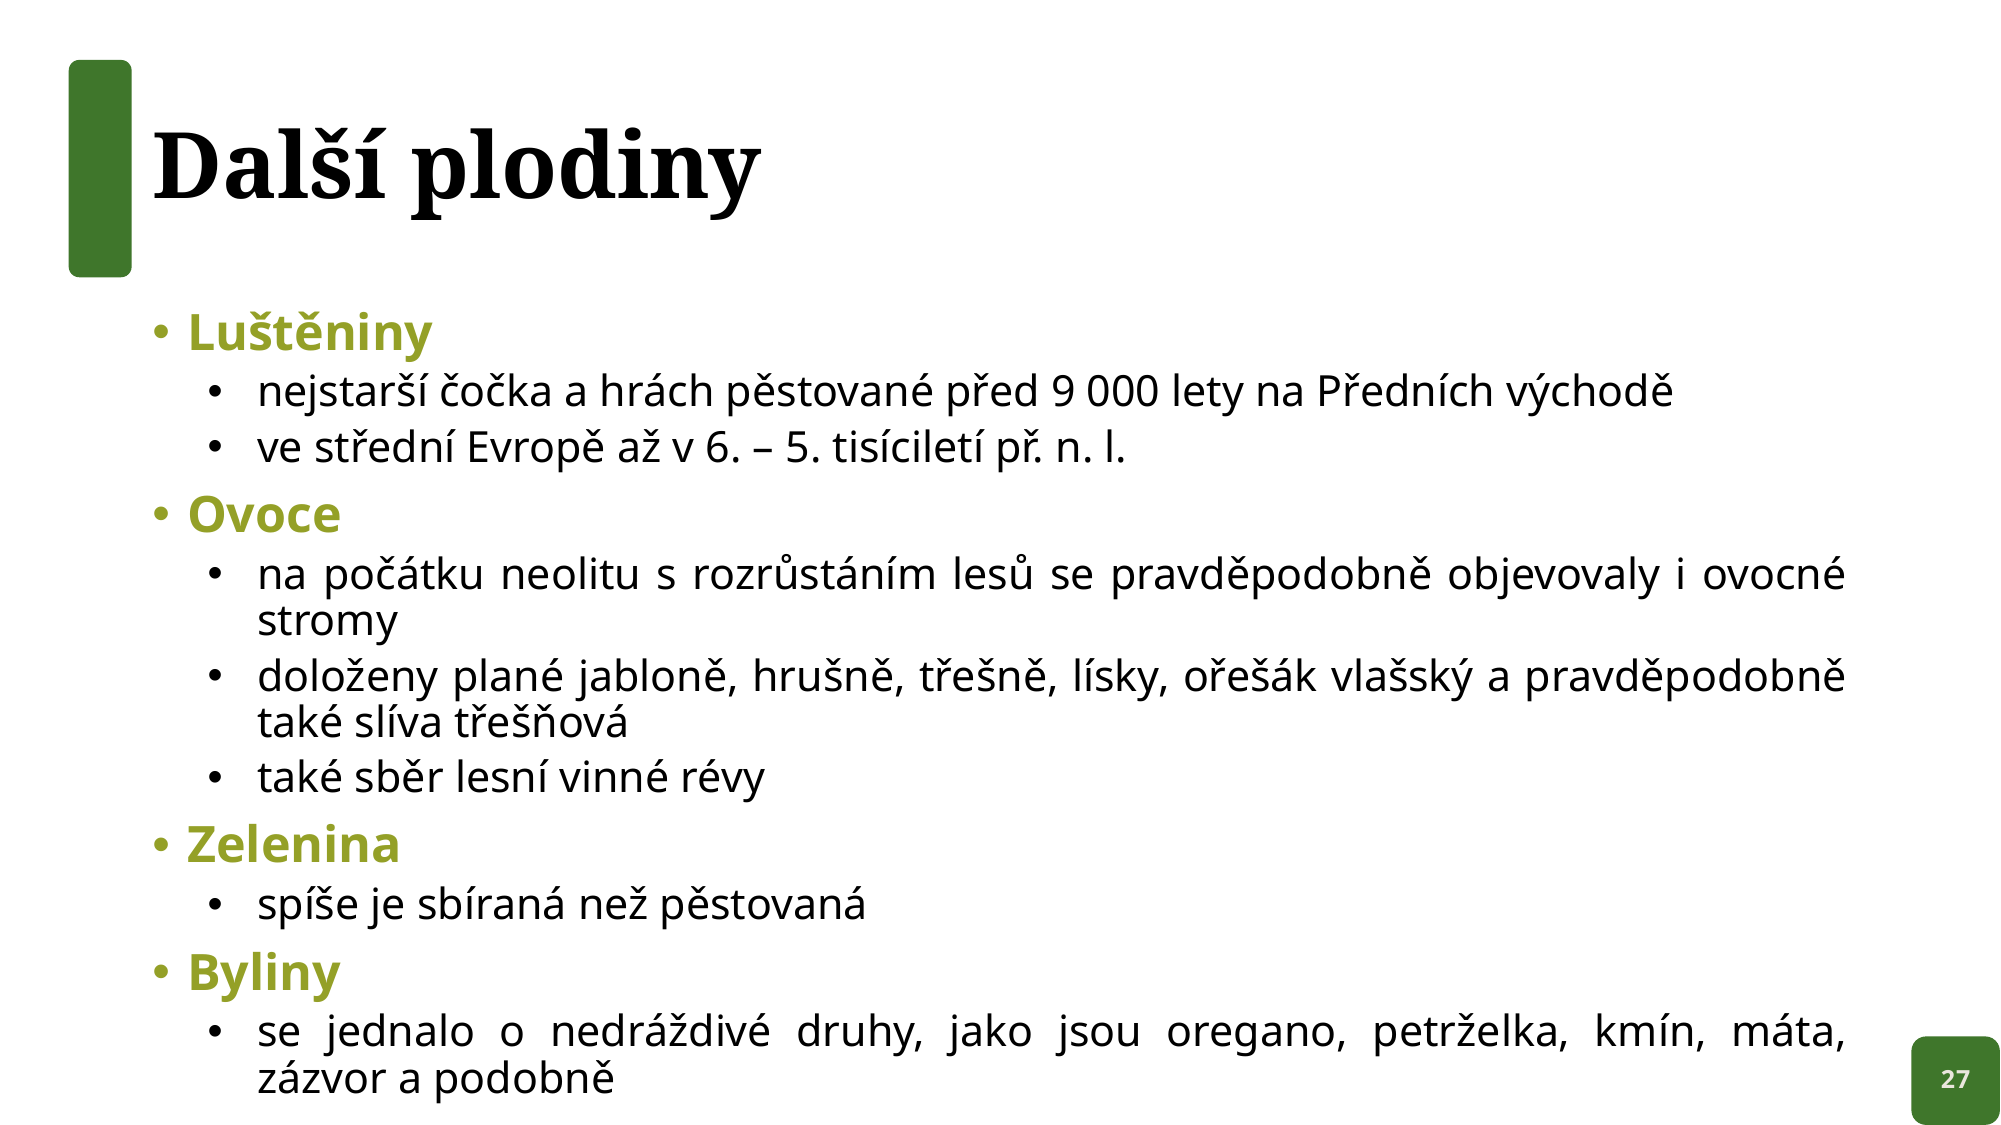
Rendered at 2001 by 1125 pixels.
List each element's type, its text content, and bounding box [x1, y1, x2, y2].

list Luštěniny nejstarší čočka a hrách pěstované před 9 000 lety na Předních východě ve střední Evropě až v 6. – 5. tisíciletí př. n. l. Ovoce na počátku neolitu s rozrůstáním lesů se pravděpodobně objevovaly i ovocné stromy doloženy plané jabloně, hrušně, třešně, lísky, ořešák vlašský a pravděpodobně také slíva třešňová také sběr lesní vinné révy Zelenina spíše je sbíraná než pěstovaná Byliny se jednalo o nedráždivé druhy, jako jsou oregano, petrželka, kmín, máta, zázvor a podobně [137, 299, 1863, 1111]
title Další plodiny [137, 59, 1863, 278]
slide_number 27 [1911, 1036, 2000, 1125]
